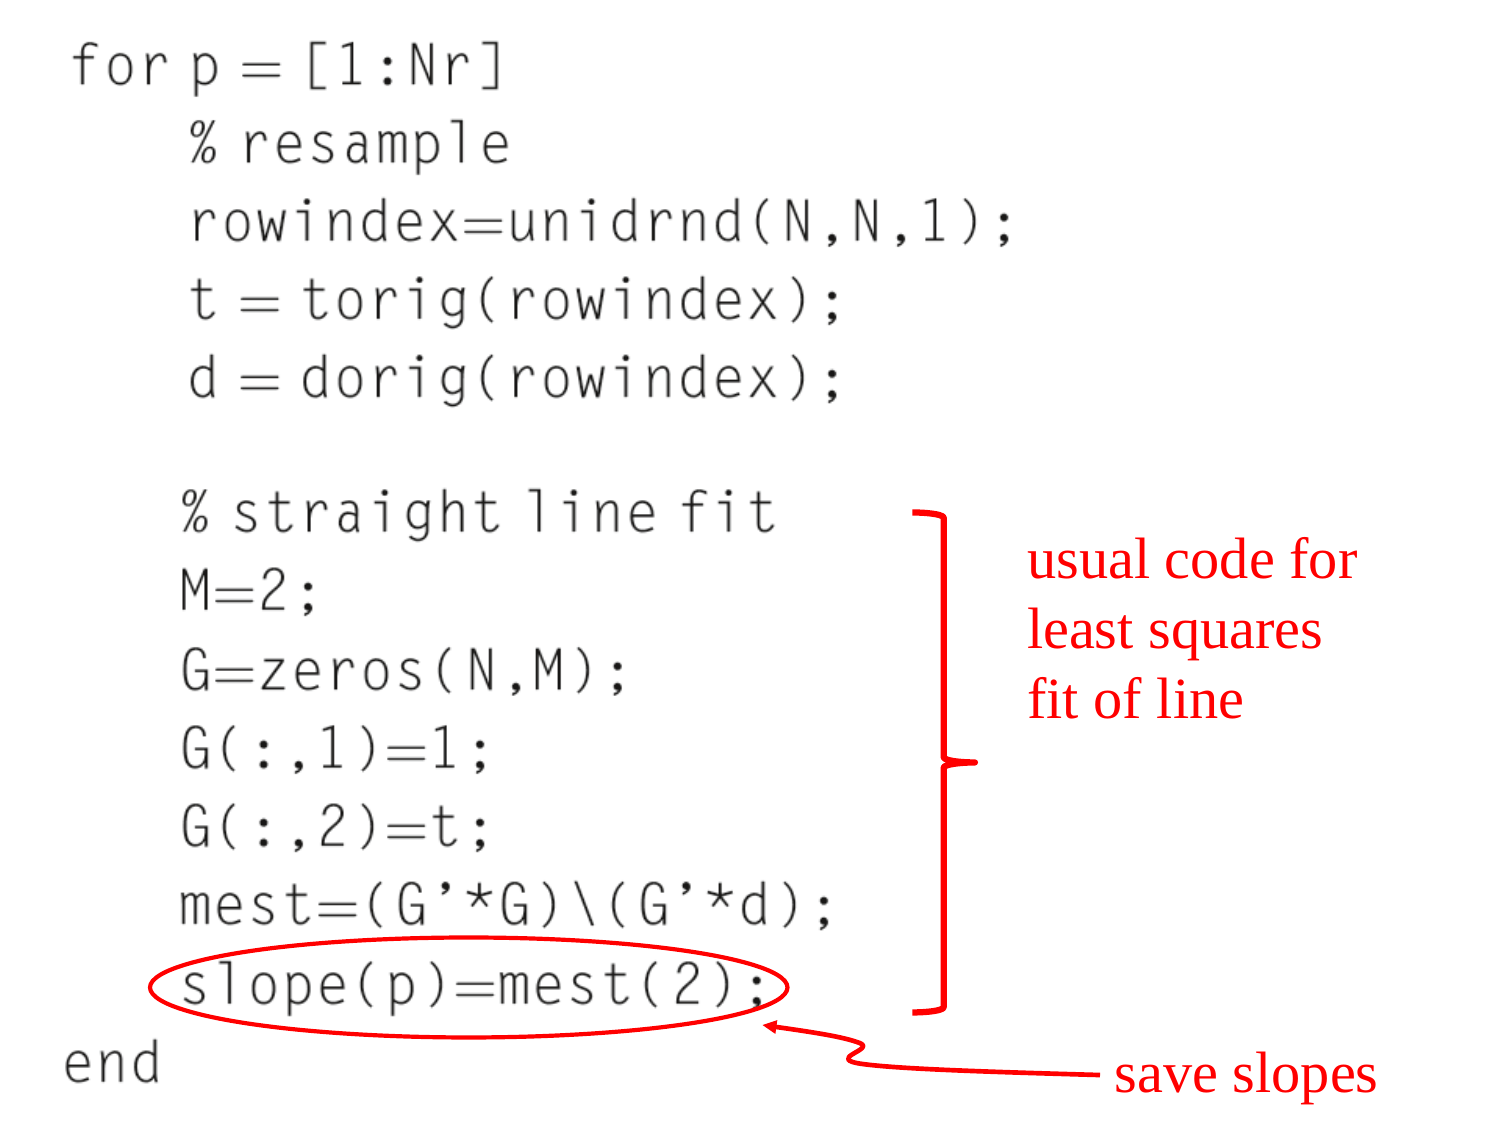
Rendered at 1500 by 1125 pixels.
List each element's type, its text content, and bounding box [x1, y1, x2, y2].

text_box save slopes [1099, 1027, 1413, 1112]
text_box [879, 1042, 1099, 1076]
picture [37, 472, 876, 1111]
text_box [912, 511, 976, 1014]
picture [37, 14, 1038, 427]
text_box usual code for least squares fit of line [1012, 512, 1388, 738]
